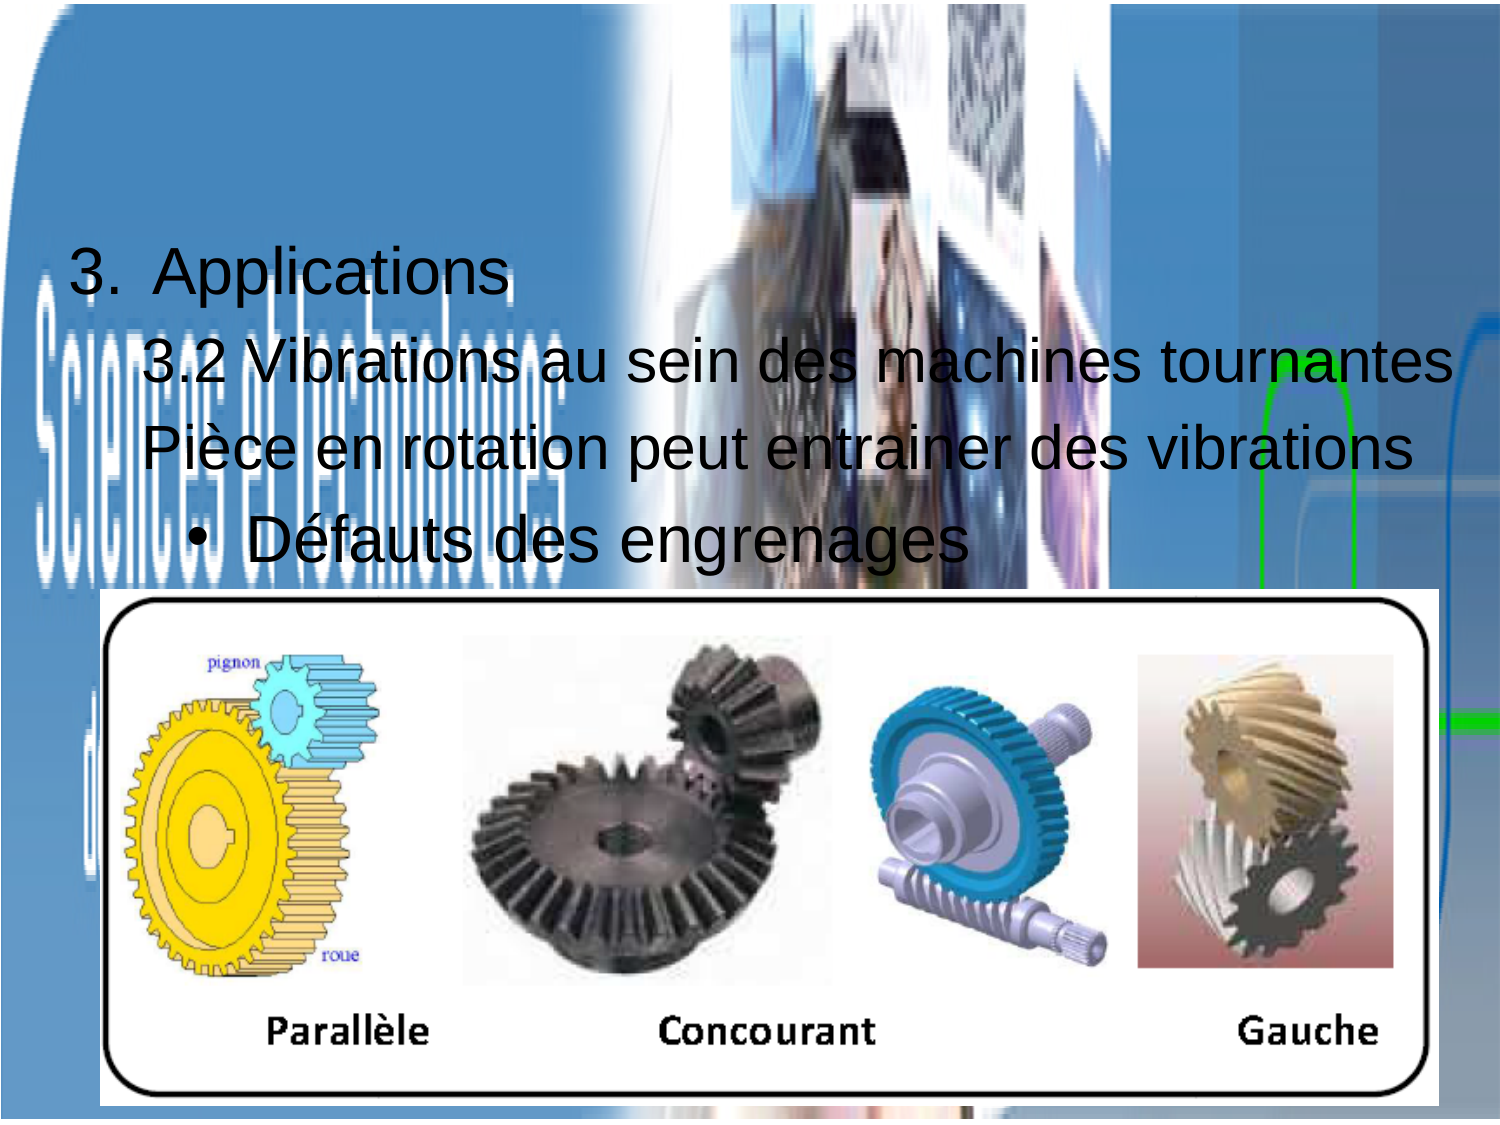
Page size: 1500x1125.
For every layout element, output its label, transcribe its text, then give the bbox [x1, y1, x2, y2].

list Applications 3.2 Vibrations au sein des machines tournantes Pièce en rotation peut entrainer des vibrations Défauts des engrenages [53, 219, 1495, 988]
picture [0, 0, 1500, 1125]
